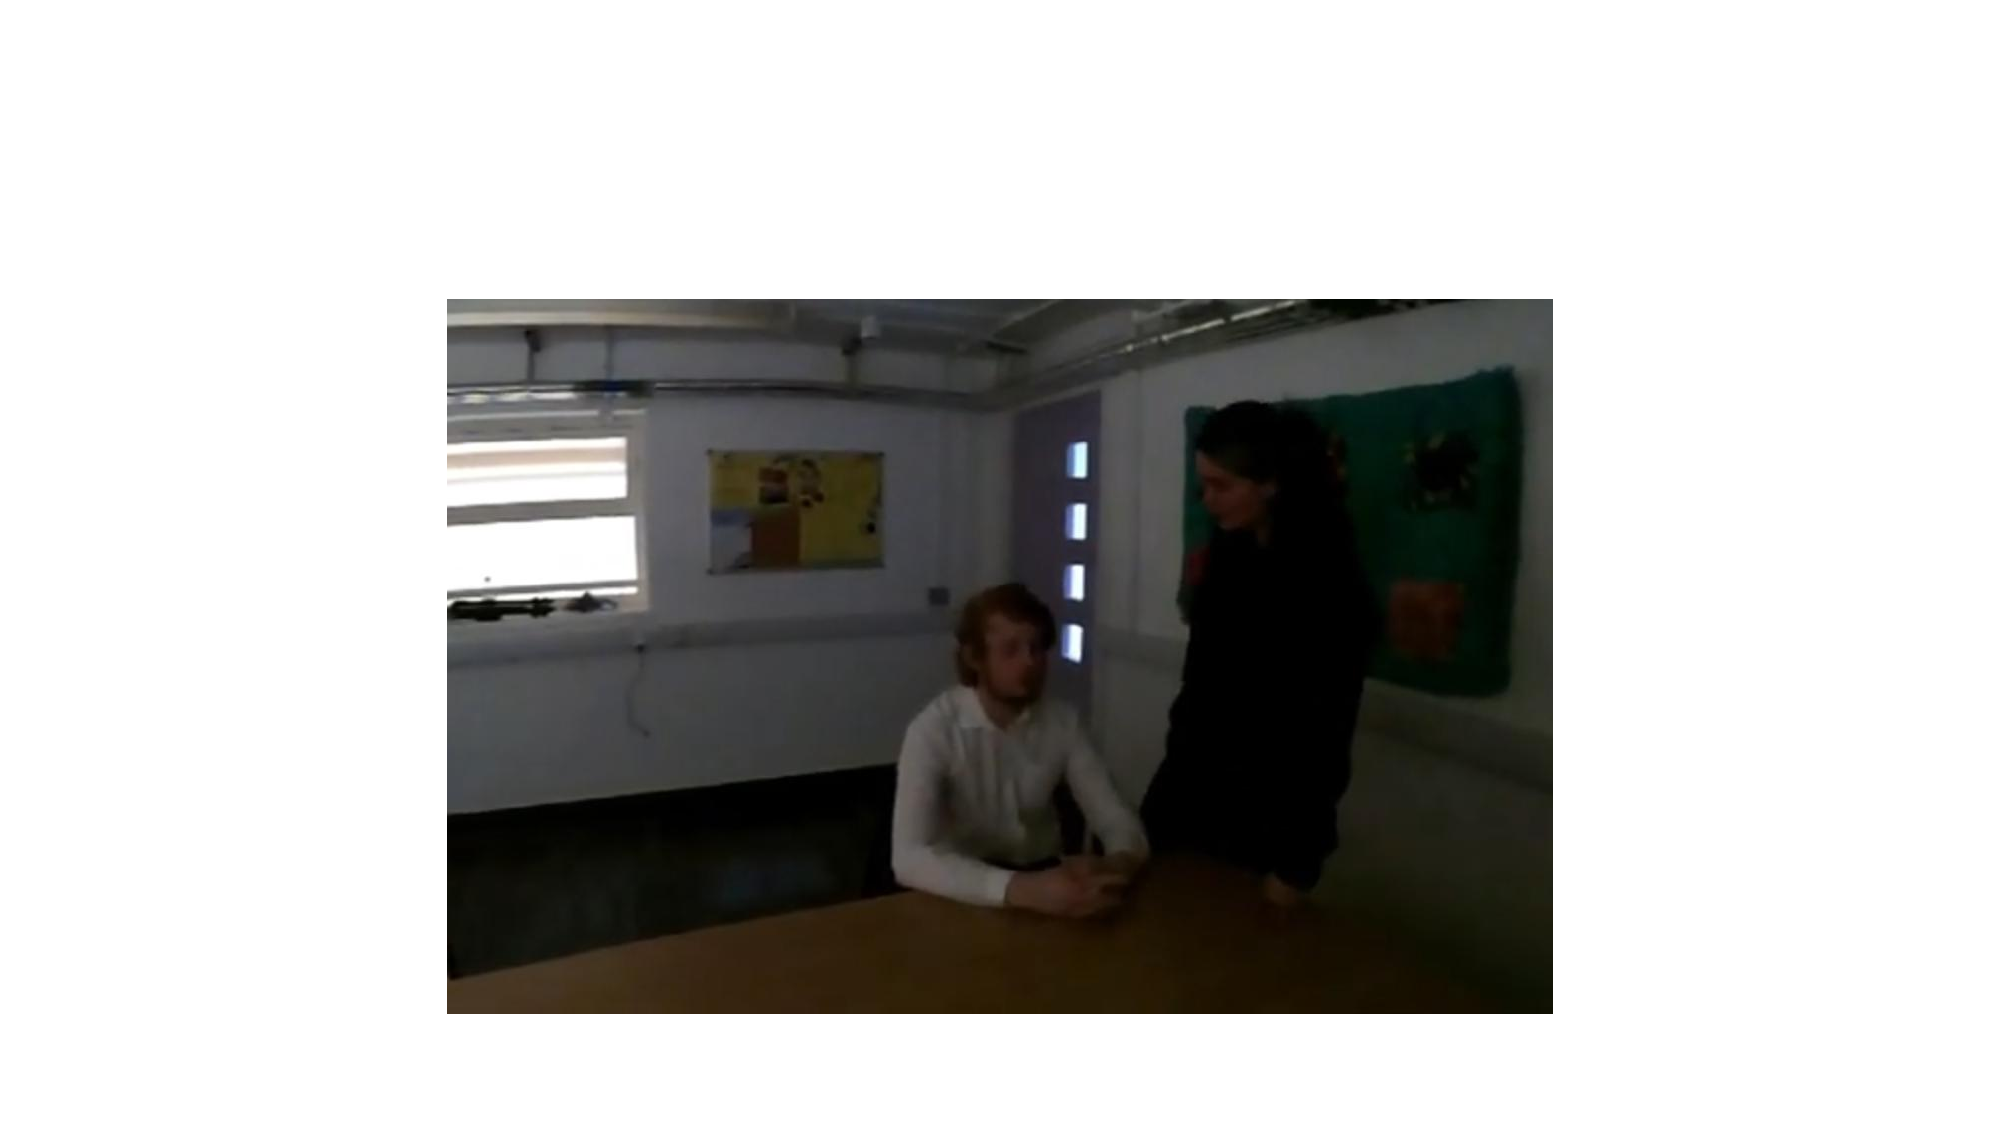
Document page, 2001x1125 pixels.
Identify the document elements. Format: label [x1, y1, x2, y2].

list [447, 299, 1553, 1014]
